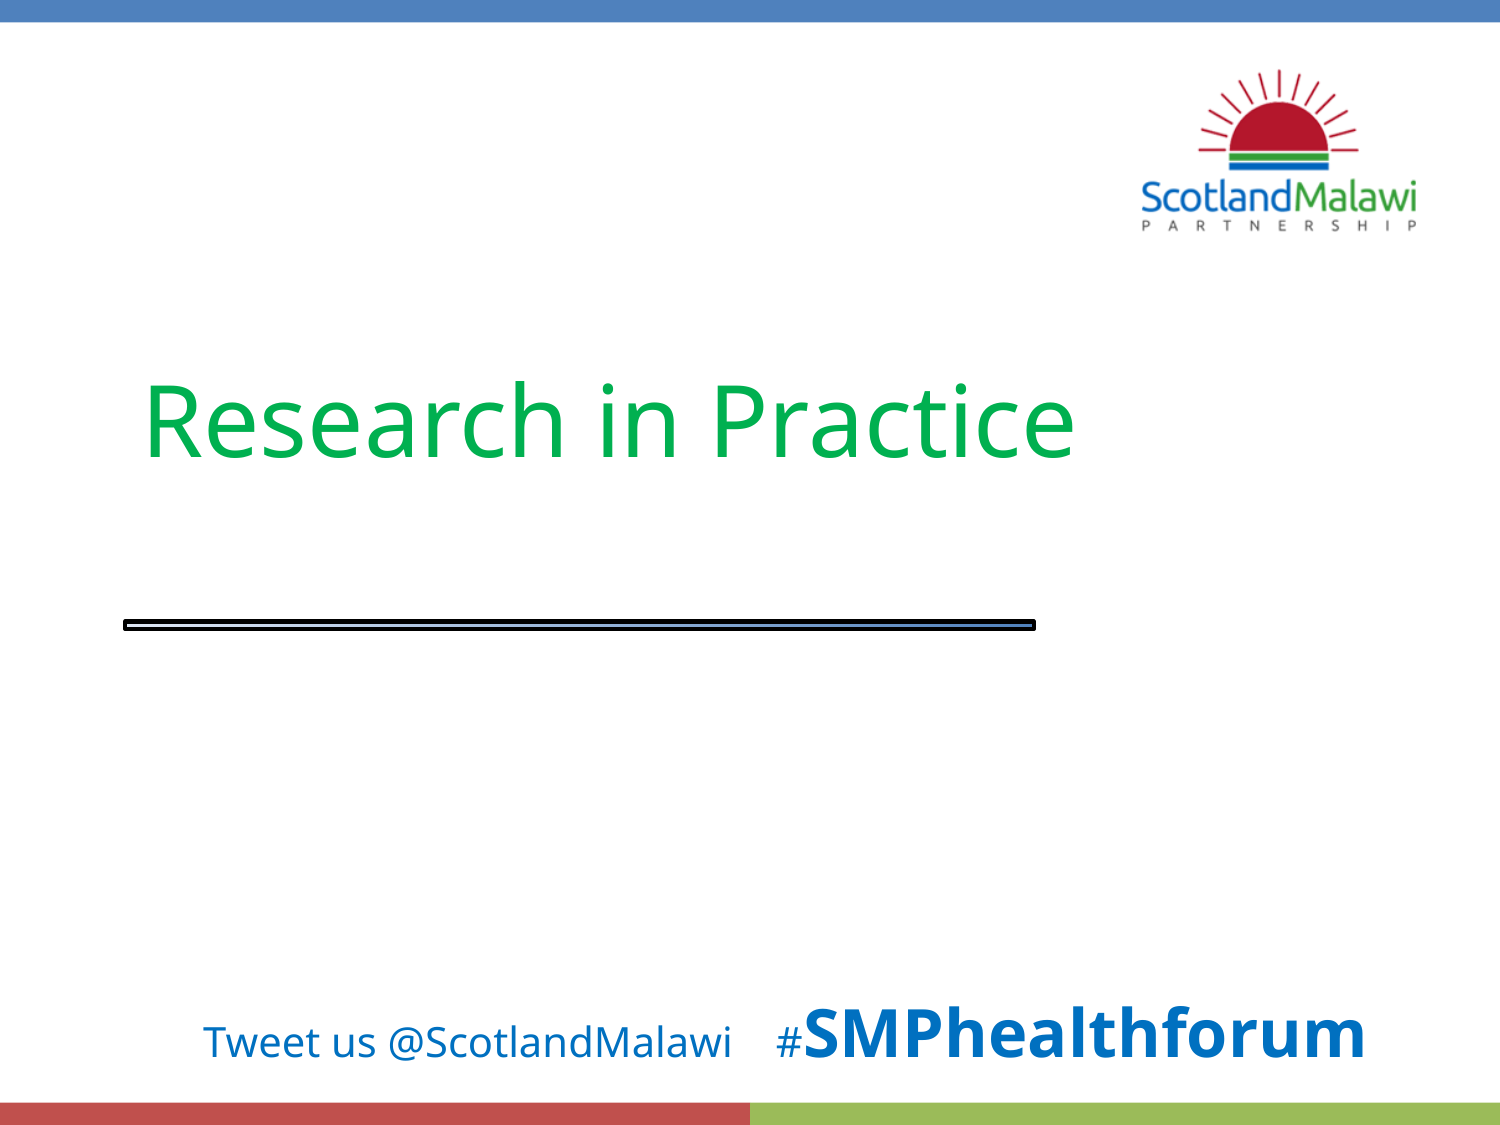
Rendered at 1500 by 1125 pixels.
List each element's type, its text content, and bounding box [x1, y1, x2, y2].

text_box [123, 619, 1036, 631]
text_box Tweet us @ScotlandMalawi #SMPhealthforum [188, 983, 1383, 1079]
text_box [748, 1101, 1500, 1125]
text_box [0, 0, 1500, 24]
text_box [0, 1101, 748, 1125]
picture [1137, 63, 1422, 237]
text_box Research in Practice [126, 349, 1112, 605]
